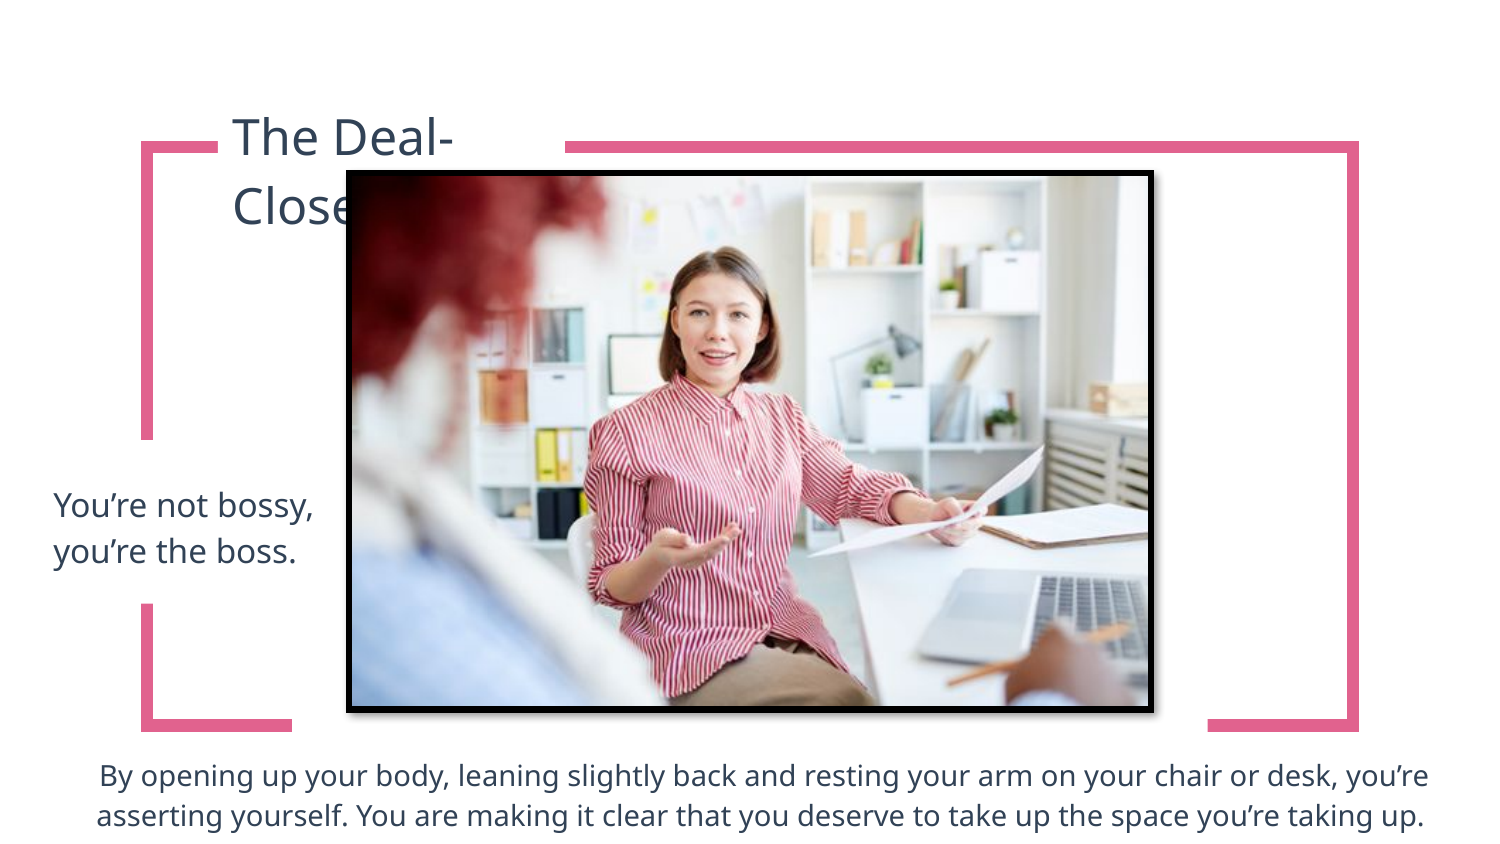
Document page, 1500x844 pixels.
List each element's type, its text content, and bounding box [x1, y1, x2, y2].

text_box By opening up your body, leaning slightly back and resting your arm on your chair or desk, you’re asserting yourself. You are making it clear that you deserve to take up the space you’re taking up. [54, 737, 1476, 834]
text_box [292, 706, 1208, 737]
picture [351, 176, 1149, 707]
text_box You’re not bossy, you’re the boss. [38, 457, 344, 592]
title The Deal-Closer [217, 81, 565, 161]
